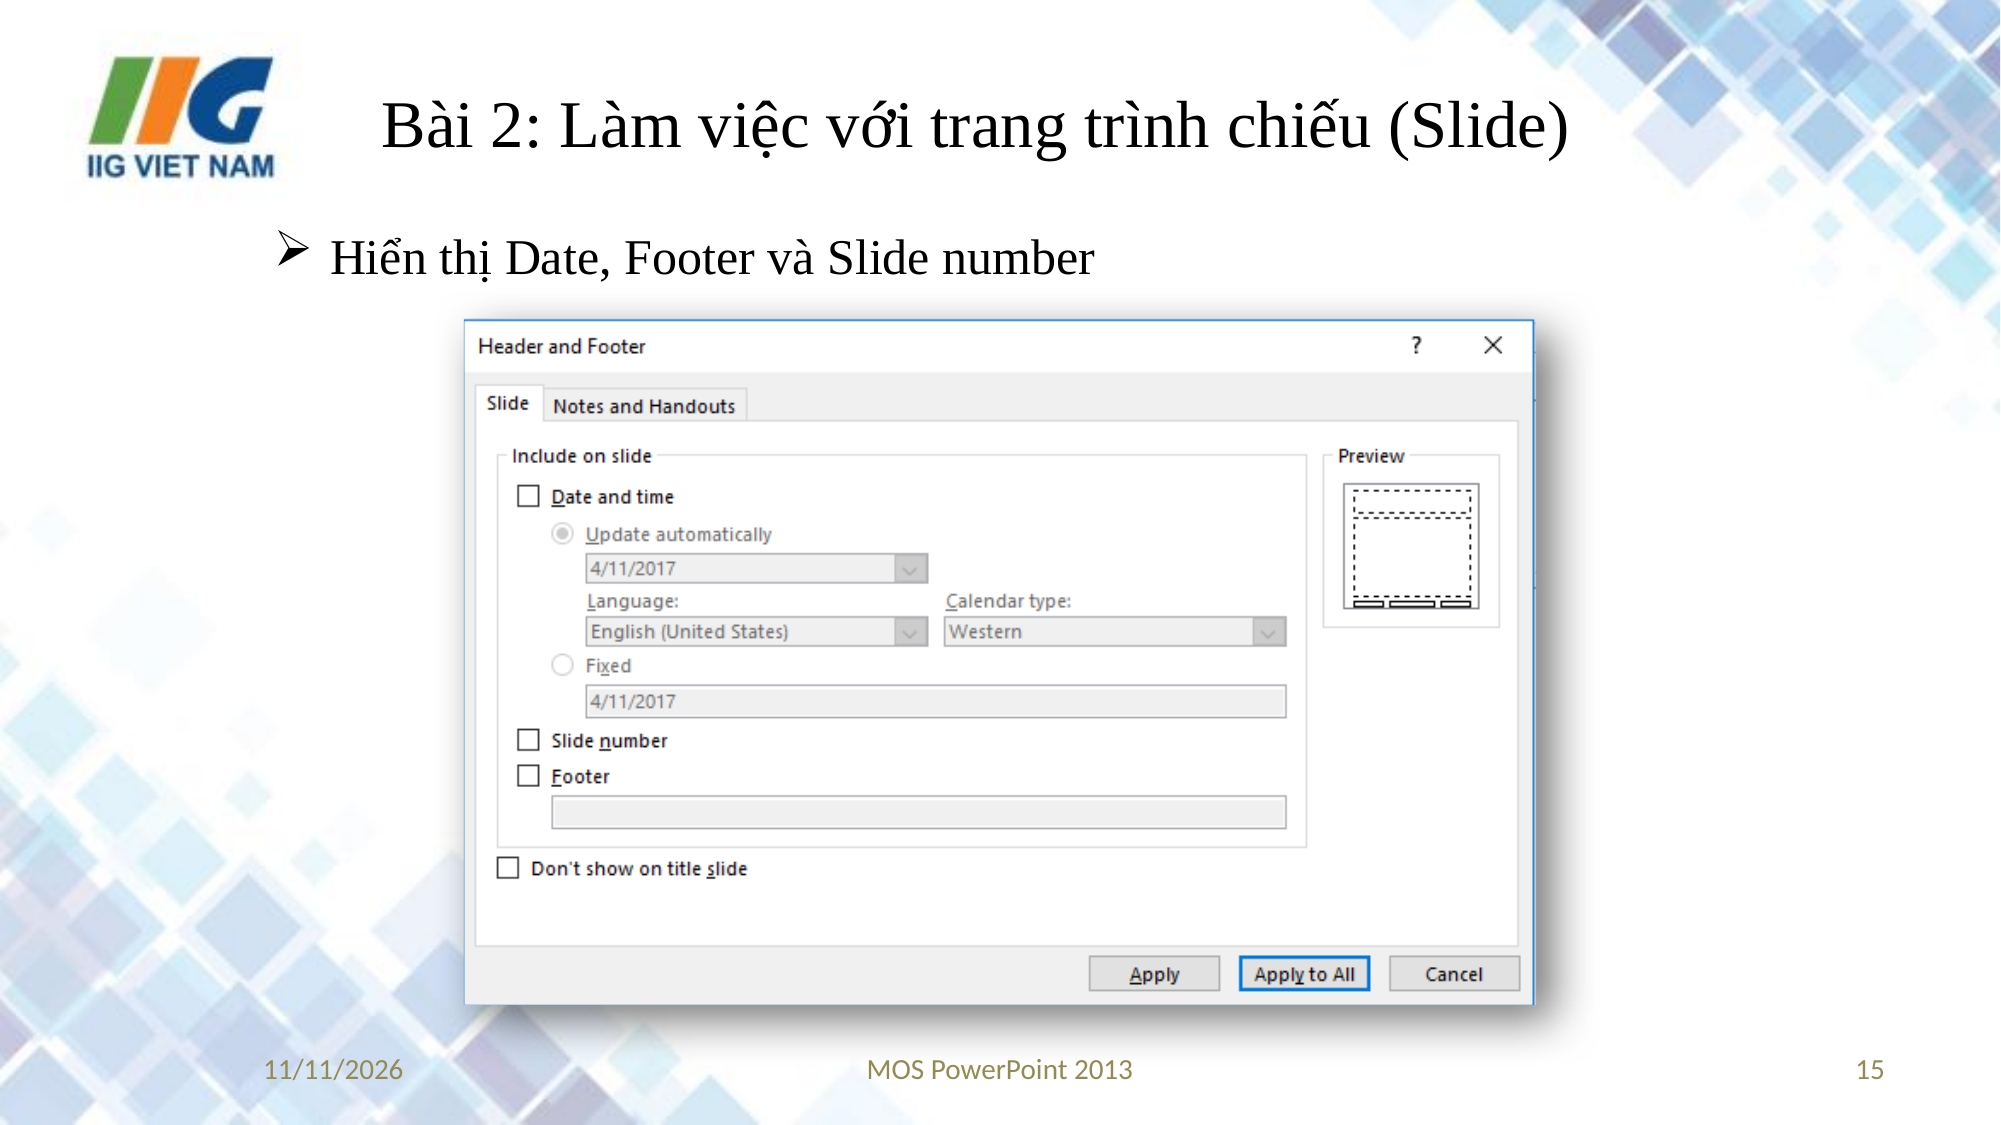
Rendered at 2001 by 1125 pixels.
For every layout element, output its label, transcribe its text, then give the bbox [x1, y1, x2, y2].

picture [0, 0, 2001, 1125]
slide_number 15 [1433, 1042, 1900, 1103]
title Bài 2: Làm việc với trang trình chiếu (Slide) [366, 62, 1900, 180]
list Hiển thị Date, Footer và Slide number [99, 216, 1900, 1042]
footer MOS PowerPoint 2013 [683, 1054, 1317, 1103]
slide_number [99, 1042, 567, 1103]
